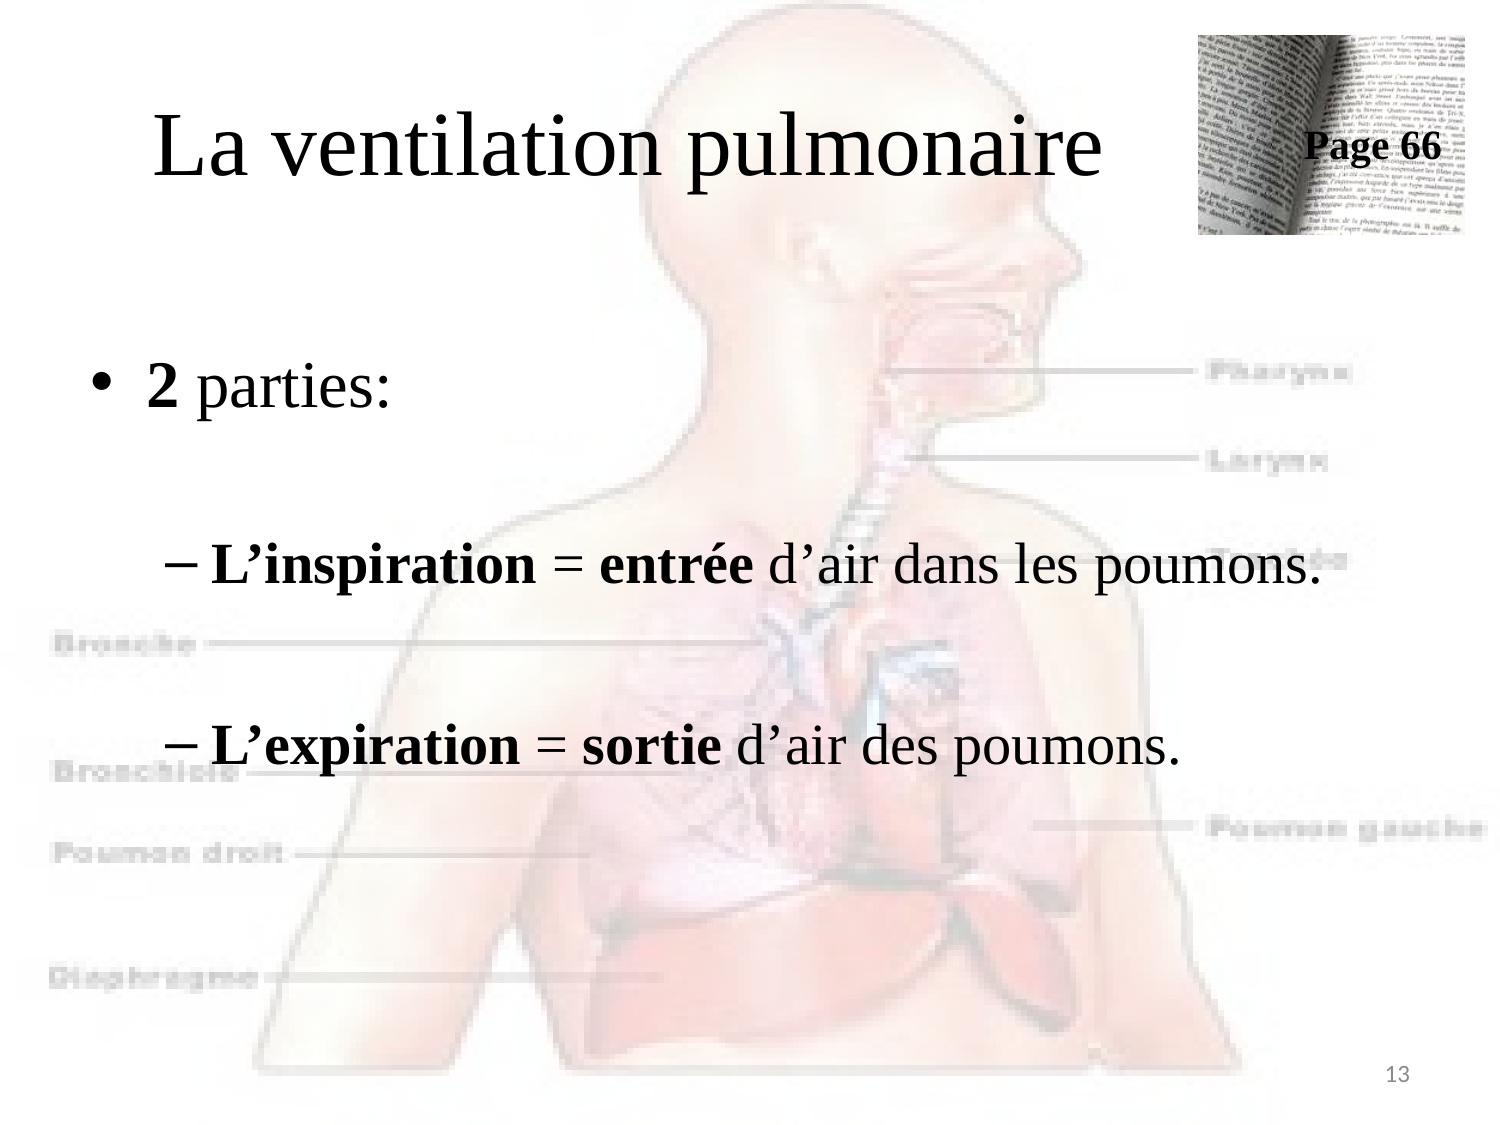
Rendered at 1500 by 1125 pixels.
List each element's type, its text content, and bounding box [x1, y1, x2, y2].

picture [1198, 34, 1466, 235]
title La ventilation pulmonaire [75, 45, 1184, 233]
slide_number 13 [1074, 1042, 1425, 1103]
list 2 parties: L’inspiration = entrée d’air dans les poumons. L’expiration = sortie d’air des poumons. [75, 332, 1425, 1008]
